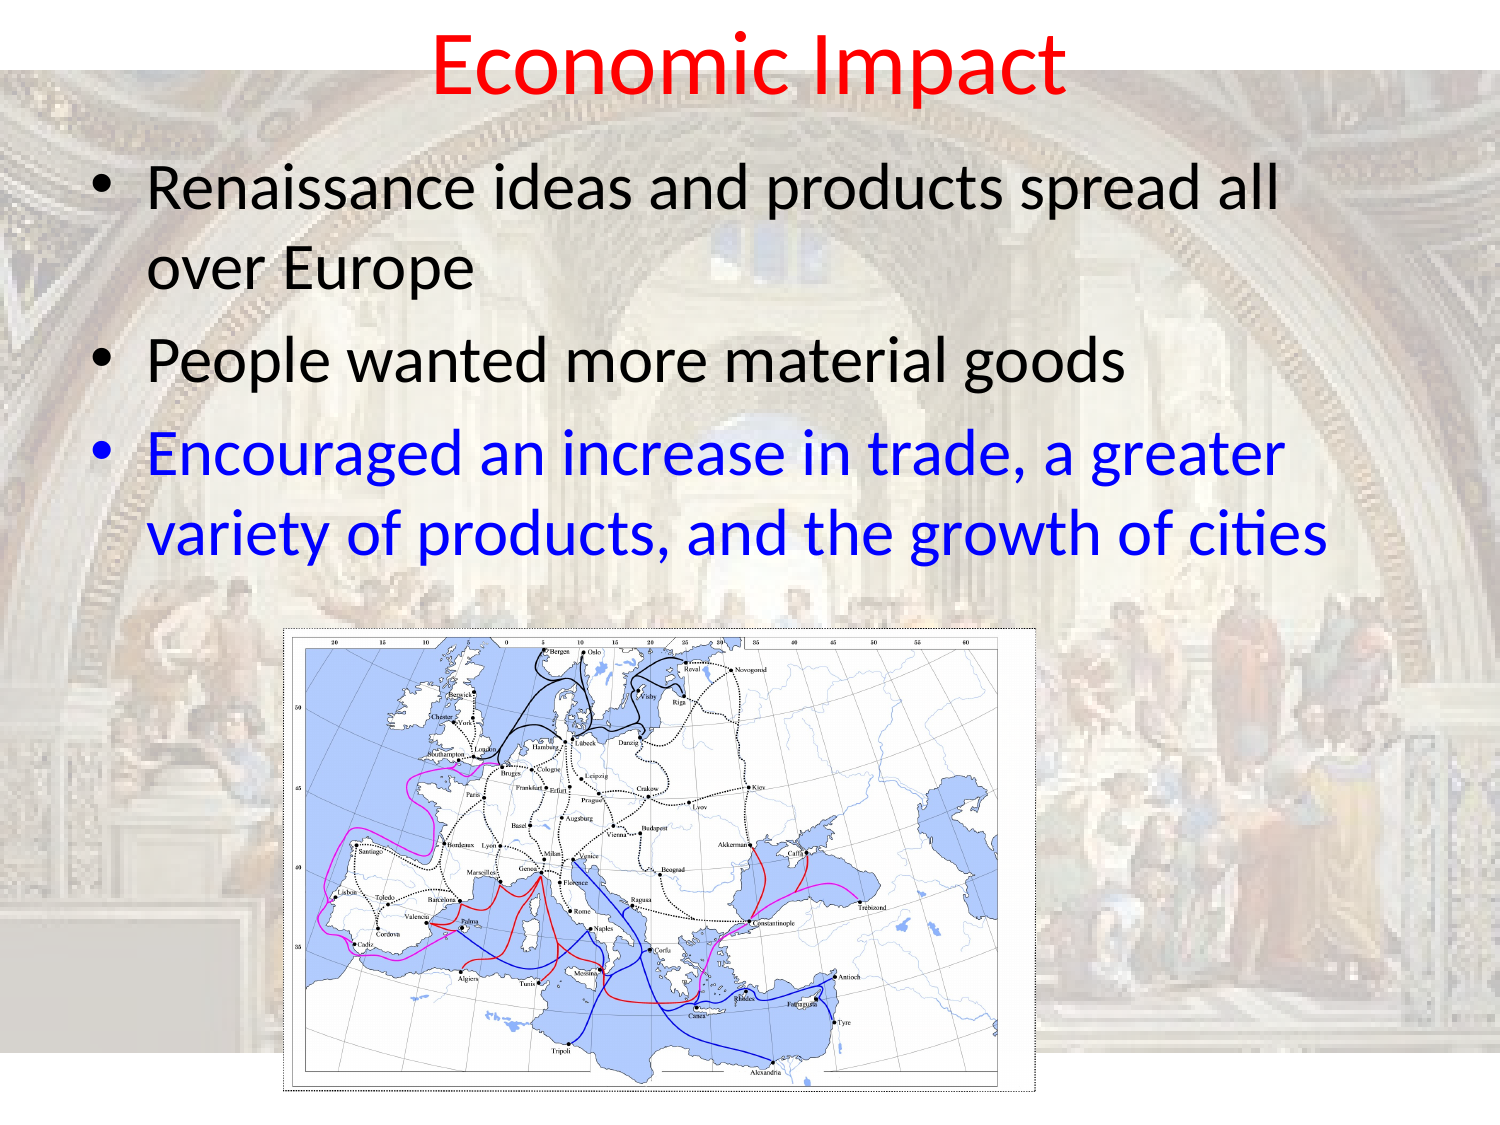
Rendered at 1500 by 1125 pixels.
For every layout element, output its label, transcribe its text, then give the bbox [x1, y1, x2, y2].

title Economic Impact [75, 0, 1425, 69]
picture [0, 70, 1500, 1093]
